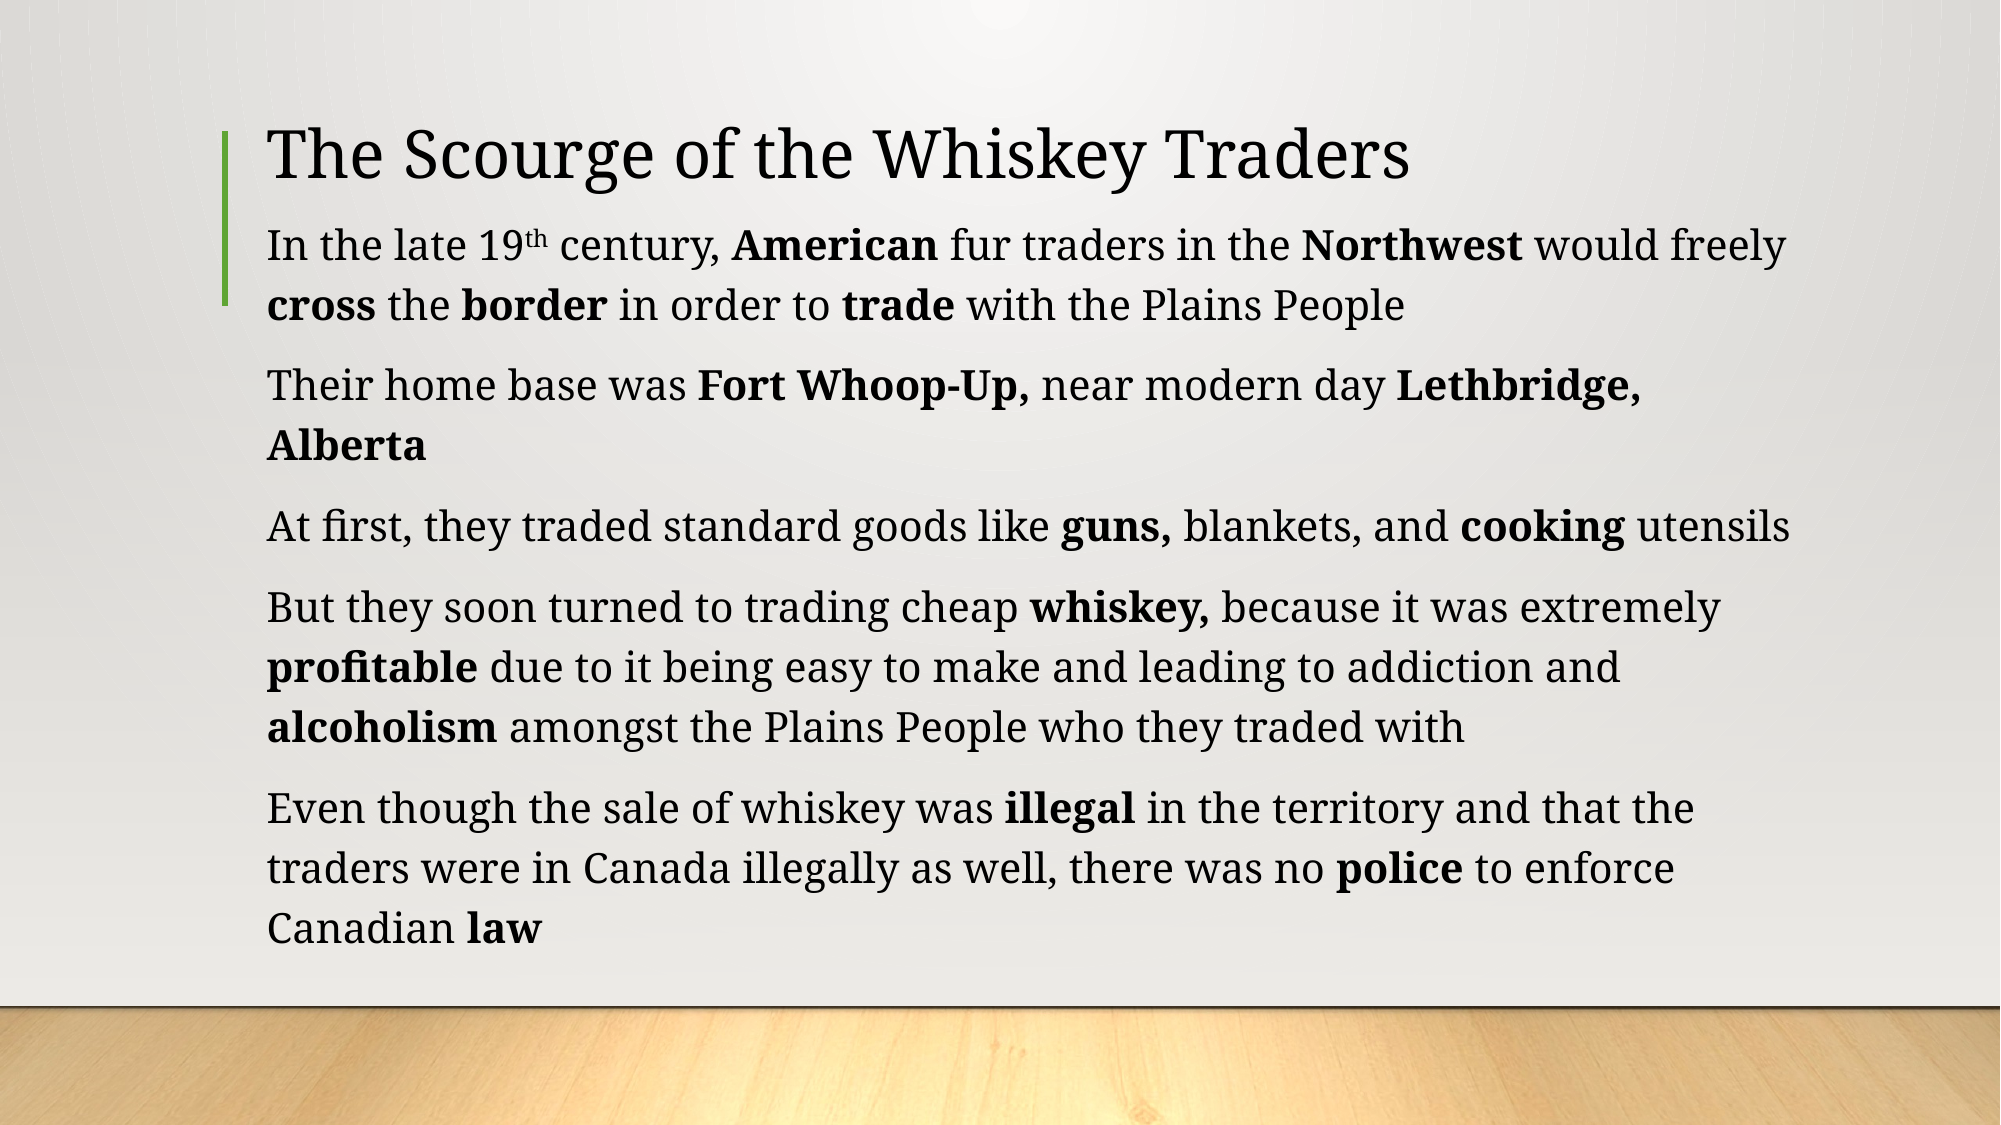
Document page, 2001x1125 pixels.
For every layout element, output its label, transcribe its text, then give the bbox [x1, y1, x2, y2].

picture [0, 1006, 2000, 1125]
list In the late 19th century, American fur traders in the Northwest would freely cross the border in order to trade with the Plains People Their home base was Fort Whoop-Up, near modern day Lethbridge, Alberta At first, they traded standard goods like guns, blankets, and cooking utensils But they soon turned to trading cheap whiskey, because it was extremely profitable due to it being easy to make and leading to addiction and alcoholism amongst the Plains People who they traded with Even though the sale of whiskey was illegal in the territory and that the traders were in Canada illegally as well, there was no police to enforce Canadian law [251, 200, 1814, 897]
title The Scourge of the Whiskey Traders [251, 57, 1814, 200]
